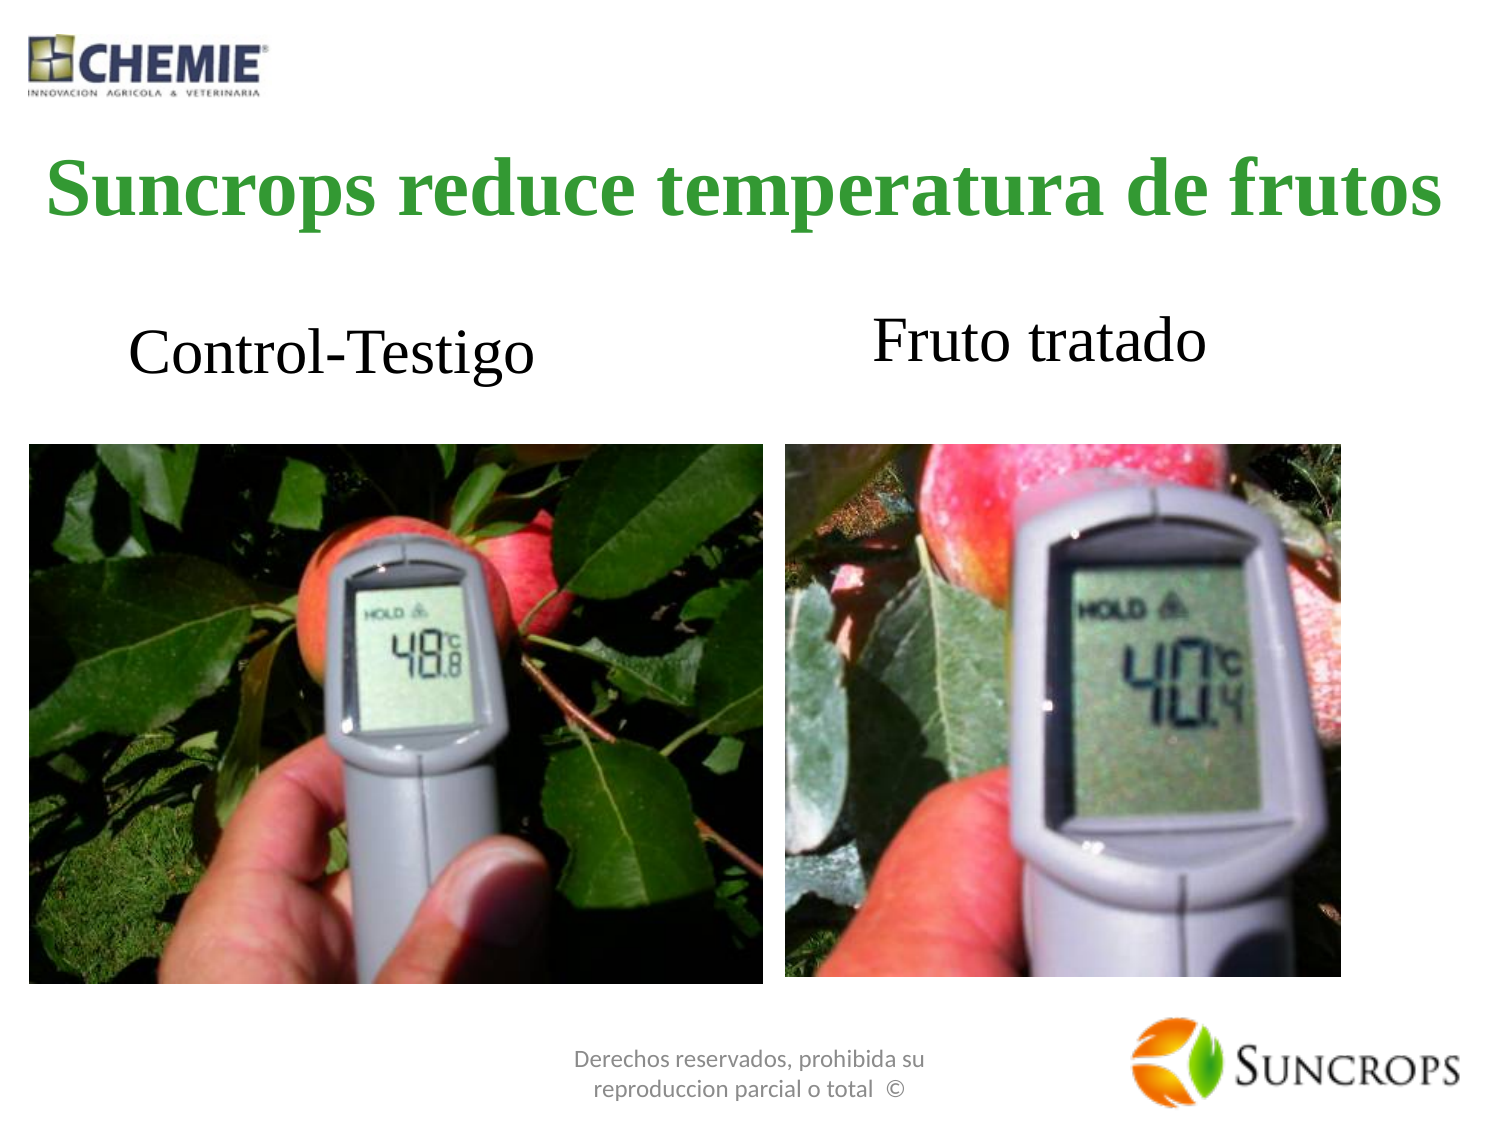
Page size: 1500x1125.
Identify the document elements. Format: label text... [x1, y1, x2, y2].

picture [28, 34, 272, 102]
text_box Suncrops reduce temperatura de frutos [29, 101, 1500, 403]
picture [1127, 1005, 1462, 1125]
text_box Control-Testigo [112, 172, 774, 398]
text_box Fruto tratado [856, 160, 1436, 414]
picture [785, 443, 1341, 977]
picture [29, 443, 763, 984]
footer Derechos reservados, prohibida su reproduccion parcial o total © [512, 1042, 988, 1103]
